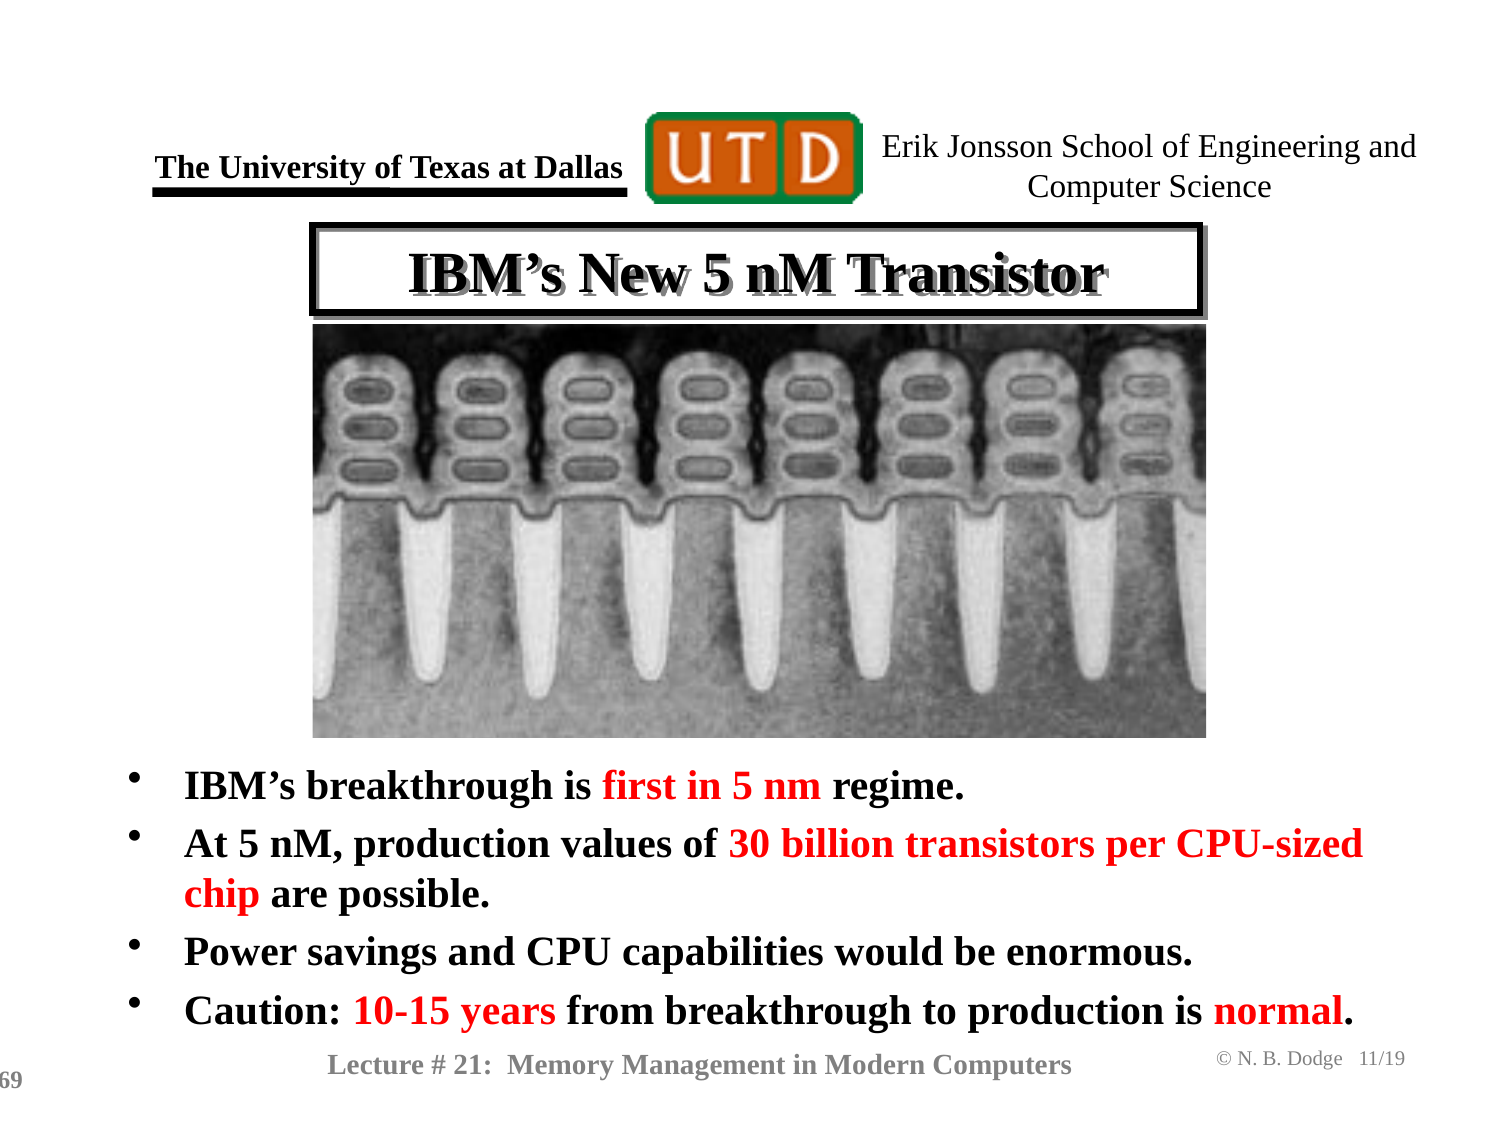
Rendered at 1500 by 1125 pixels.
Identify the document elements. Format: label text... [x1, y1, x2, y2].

footer Lecture # 21: Memory Management in Modern Computers [212, 1037, 1188, 1088]
title IBM’s New 5 nM Transistor [309, 222, 1203, 316]
list IBM’s breakthrough is first in 5 nm regime. At 5 nM, production values of 30 billion transistors per CPU-sized chip are possible. Power savings and CPU capabilities would be enormous. Caution: 10-15 years from breakthrough to production is normal. [112, 749, 1388, 1038]
picture [312, 324, 1207, 738]
picture [645, 112, 863, 204]
